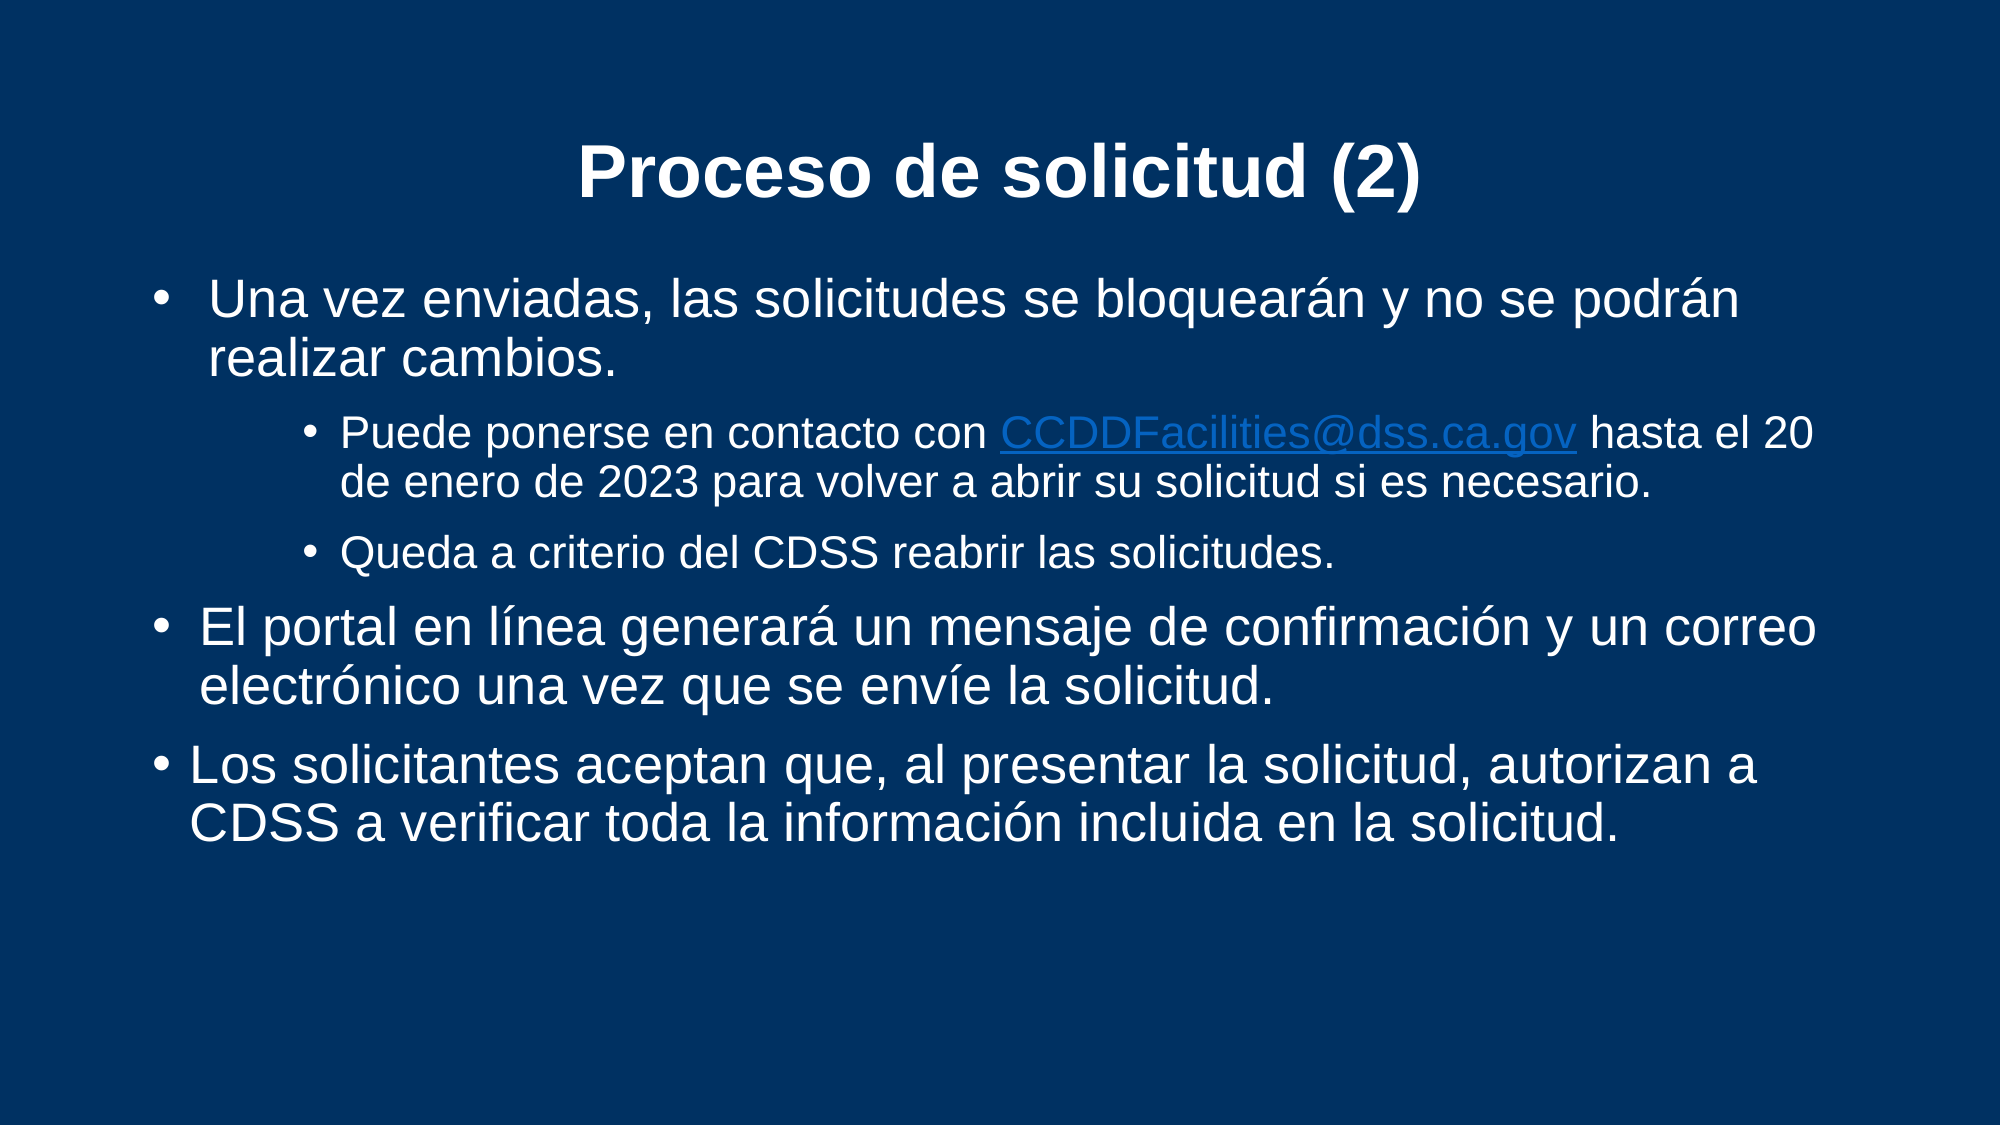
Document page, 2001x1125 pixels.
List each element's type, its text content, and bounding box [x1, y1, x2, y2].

title Proceso de solicitud (2) [137, 64, 1863, 263]
list Una vez enviadas, las solicitudes se bloquearán y no se podrán realizar cambios. Puede ponerse en contacto con CCDDFacilities@dss.ca.gov hasta el 20 de enero de 2023 para volver a abrir su solicitud si es necesario. Queda a criterio del CDSS reabrir las solicitudes. El portal en línea generará un mensaje de confirmación y un correo electrónico una vez que se envíe la solicitud. Los solicitantes aceptan que, al presentar la solicitud, autorizan a CDSS a verificar toda la información incluida en la solicitud. [137, 263, 1863, 917]
